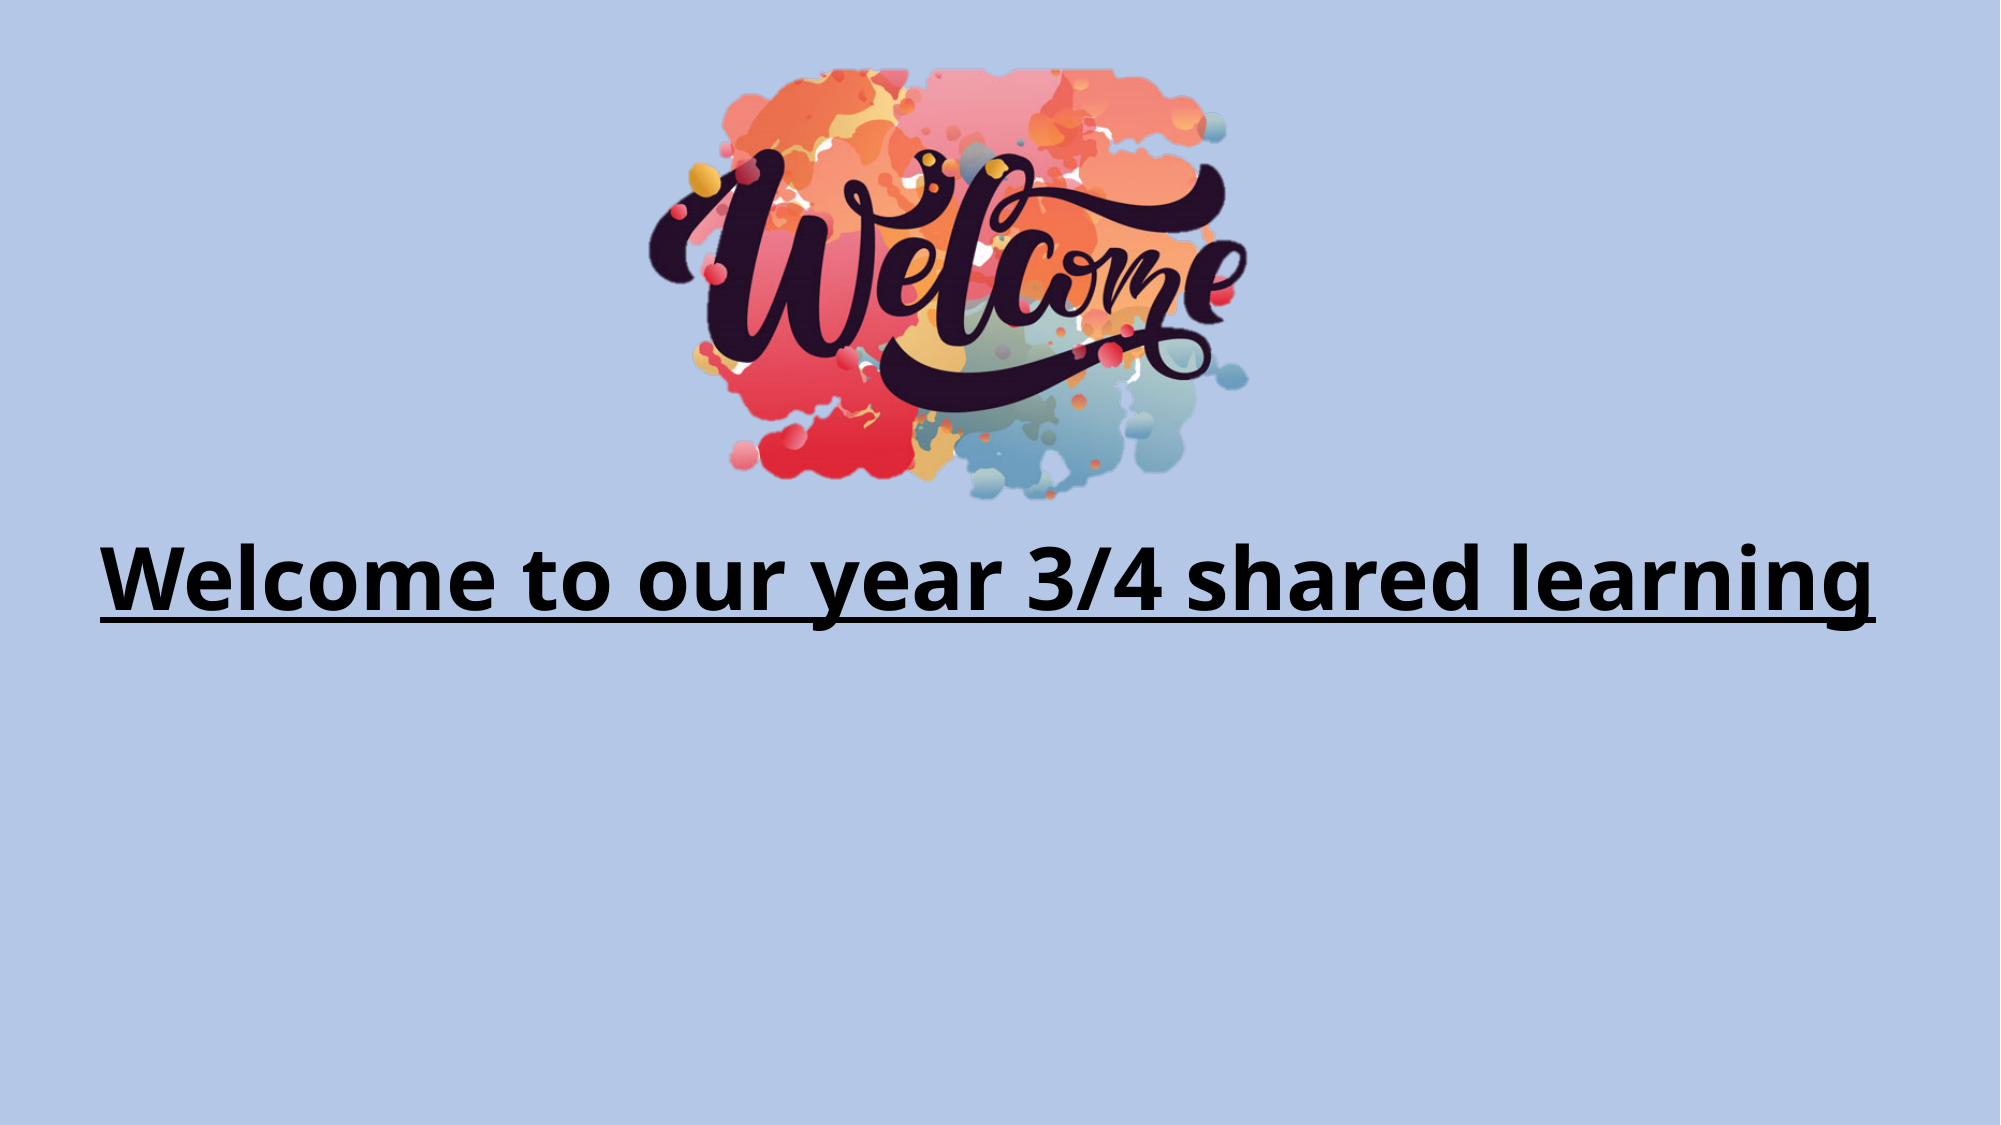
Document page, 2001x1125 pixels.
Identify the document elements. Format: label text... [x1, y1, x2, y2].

picture [512, 16, 1371, 553]
title Welcome to our year 3/4 shared learning [50, 488, 1926, 637]
